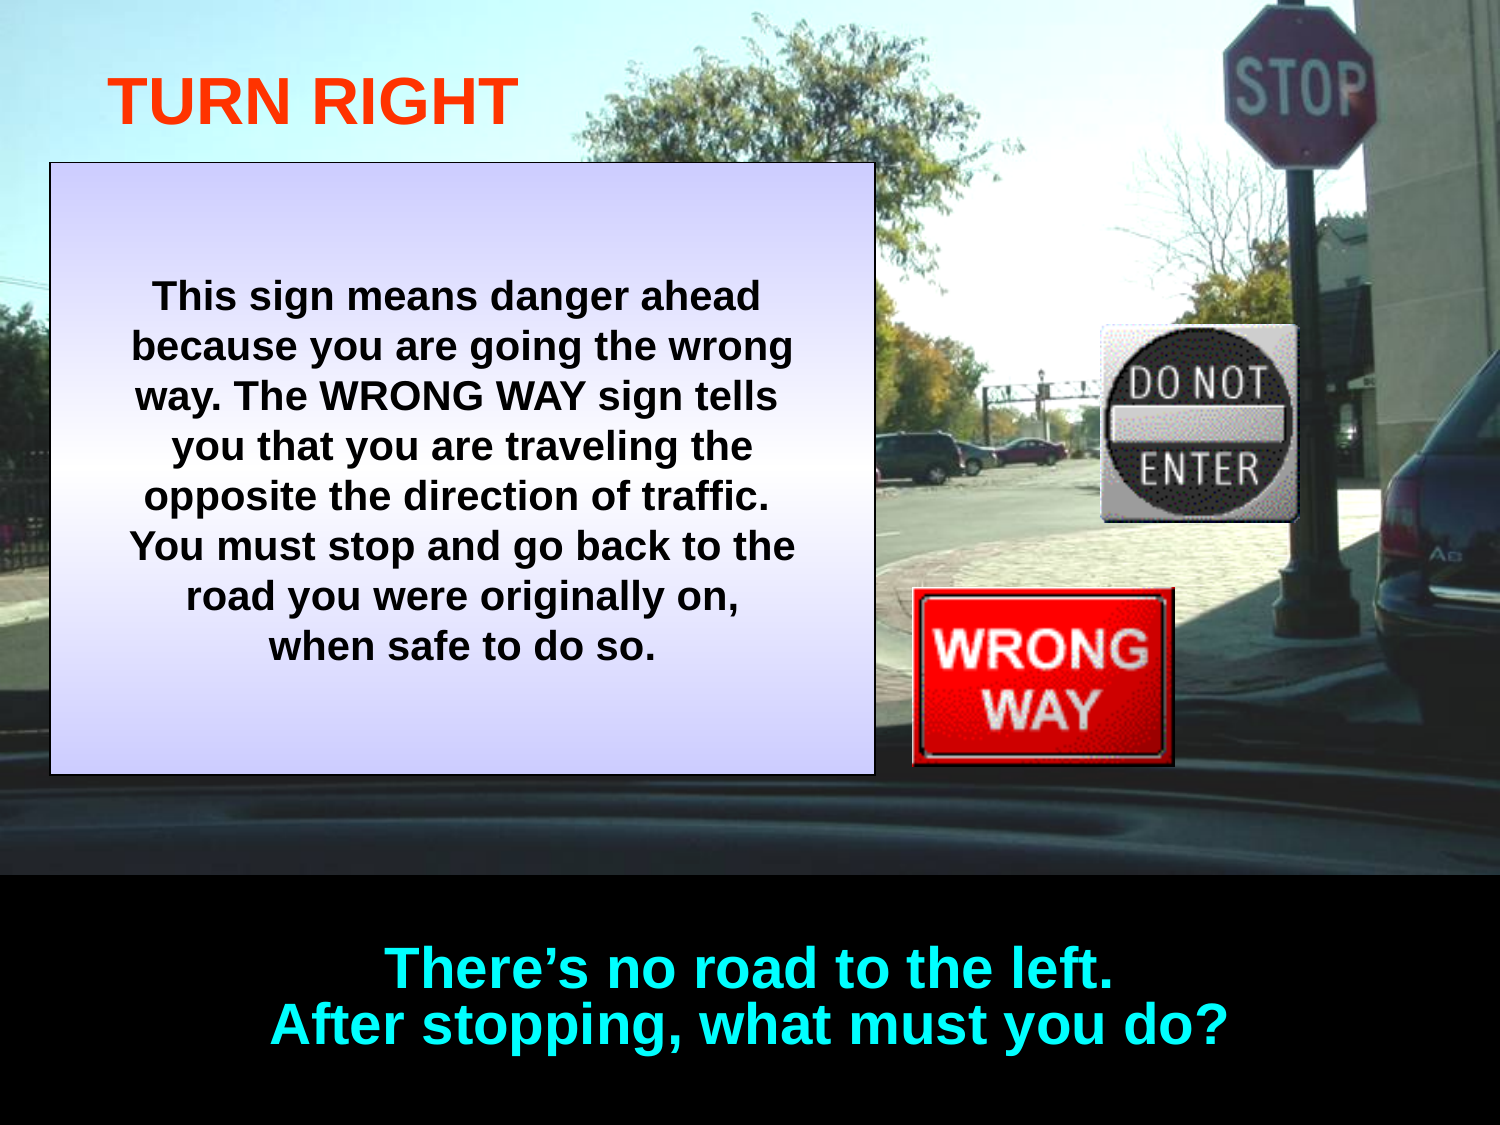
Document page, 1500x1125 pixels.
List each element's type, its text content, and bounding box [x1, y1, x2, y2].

picture [0, 0, 1500, 950]
title There’s no road to the left. After stopping, what must you do? [0, 957, 1500, 1125]
